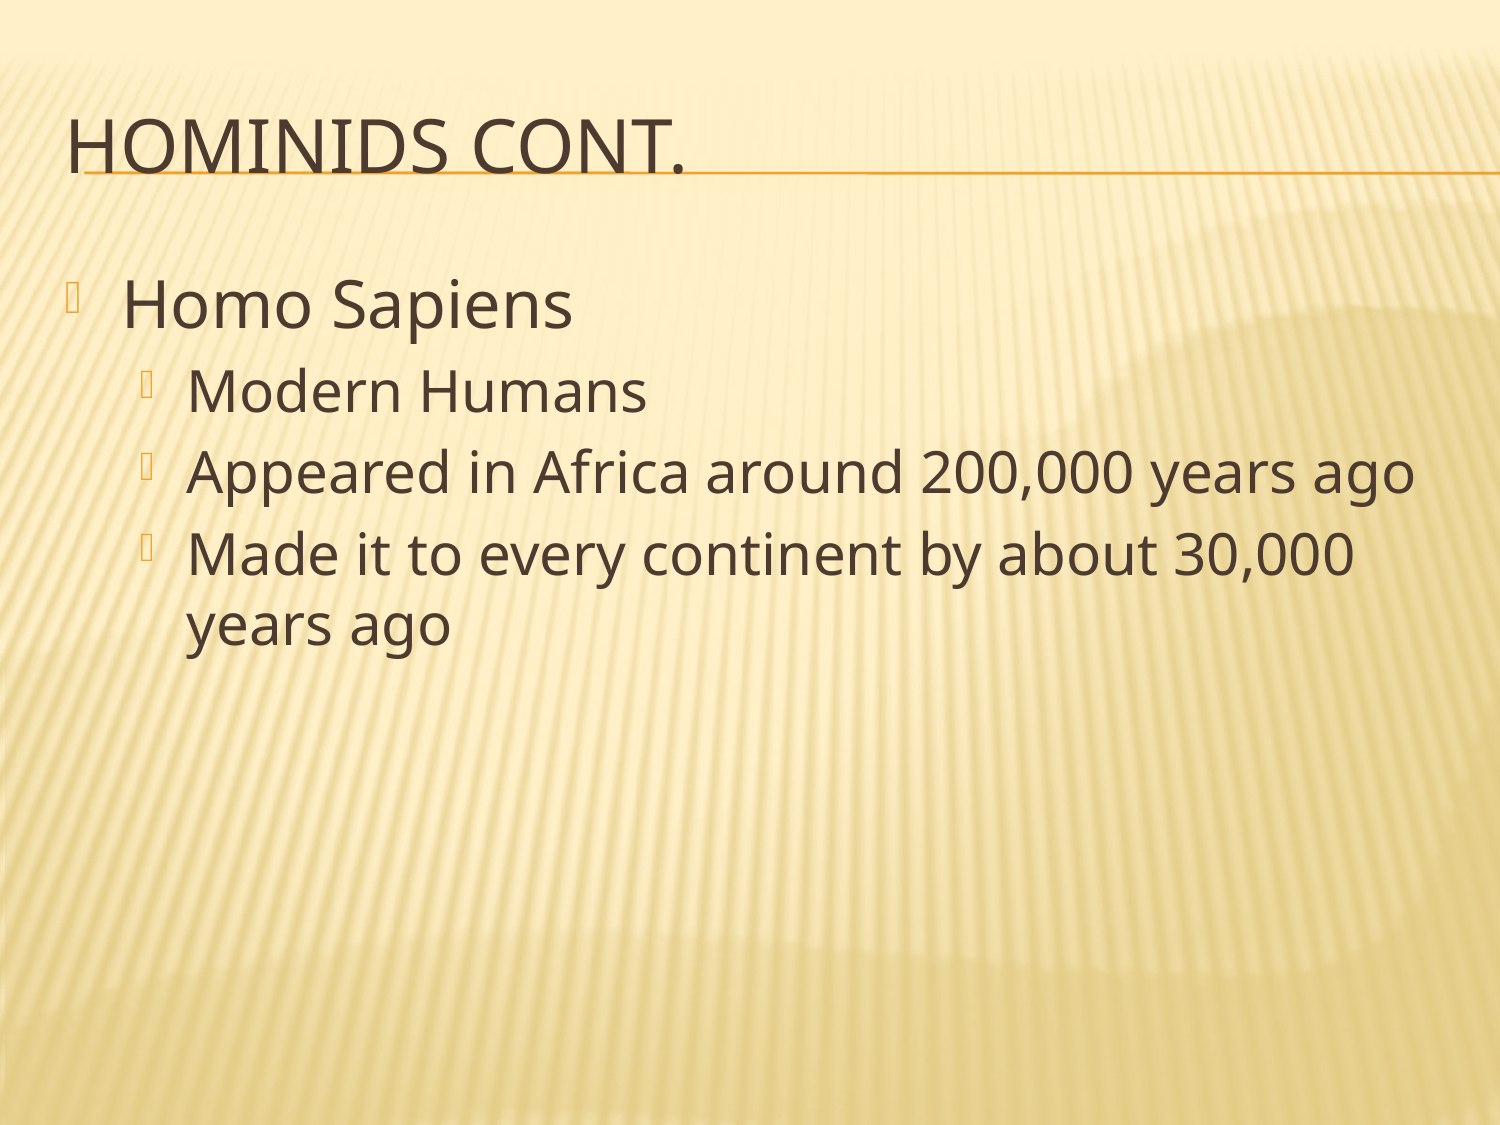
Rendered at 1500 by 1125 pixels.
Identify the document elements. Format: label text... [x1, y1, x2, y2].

list Homo Sapiens Modern Humans Appeared in Africa around 200,000 years ago Made it to every continent by about 30,000 years ago [50, 254, 1475, 998]
title Hominids Cont. [50, 75, 1475, 213]
